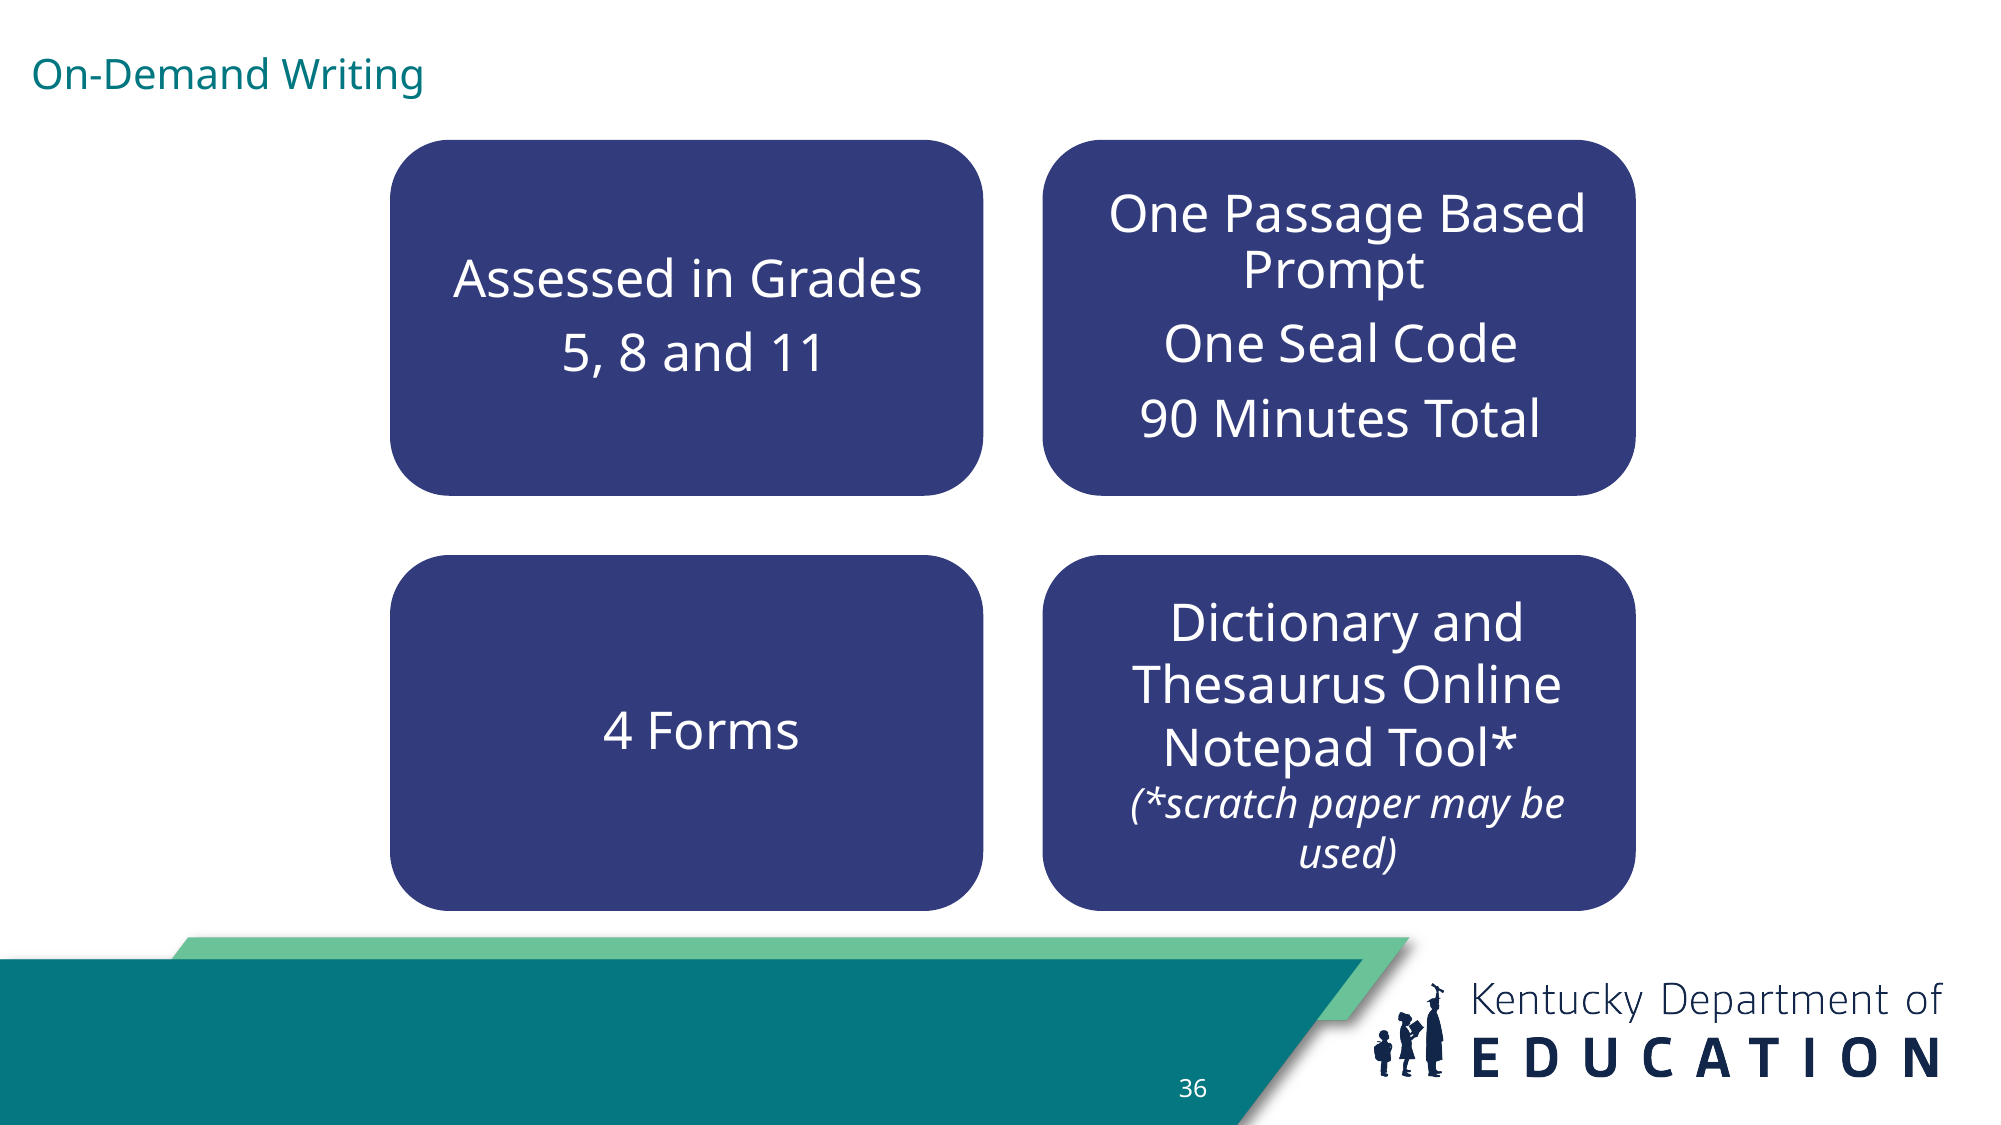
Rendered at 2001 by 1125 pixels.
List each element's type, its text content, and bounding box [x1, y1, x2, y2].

picture [0, 0, 2001, 1125]
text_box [192, 139, 1834, 911]
title On-Demand Writing [15, 0, 1478, 152]
